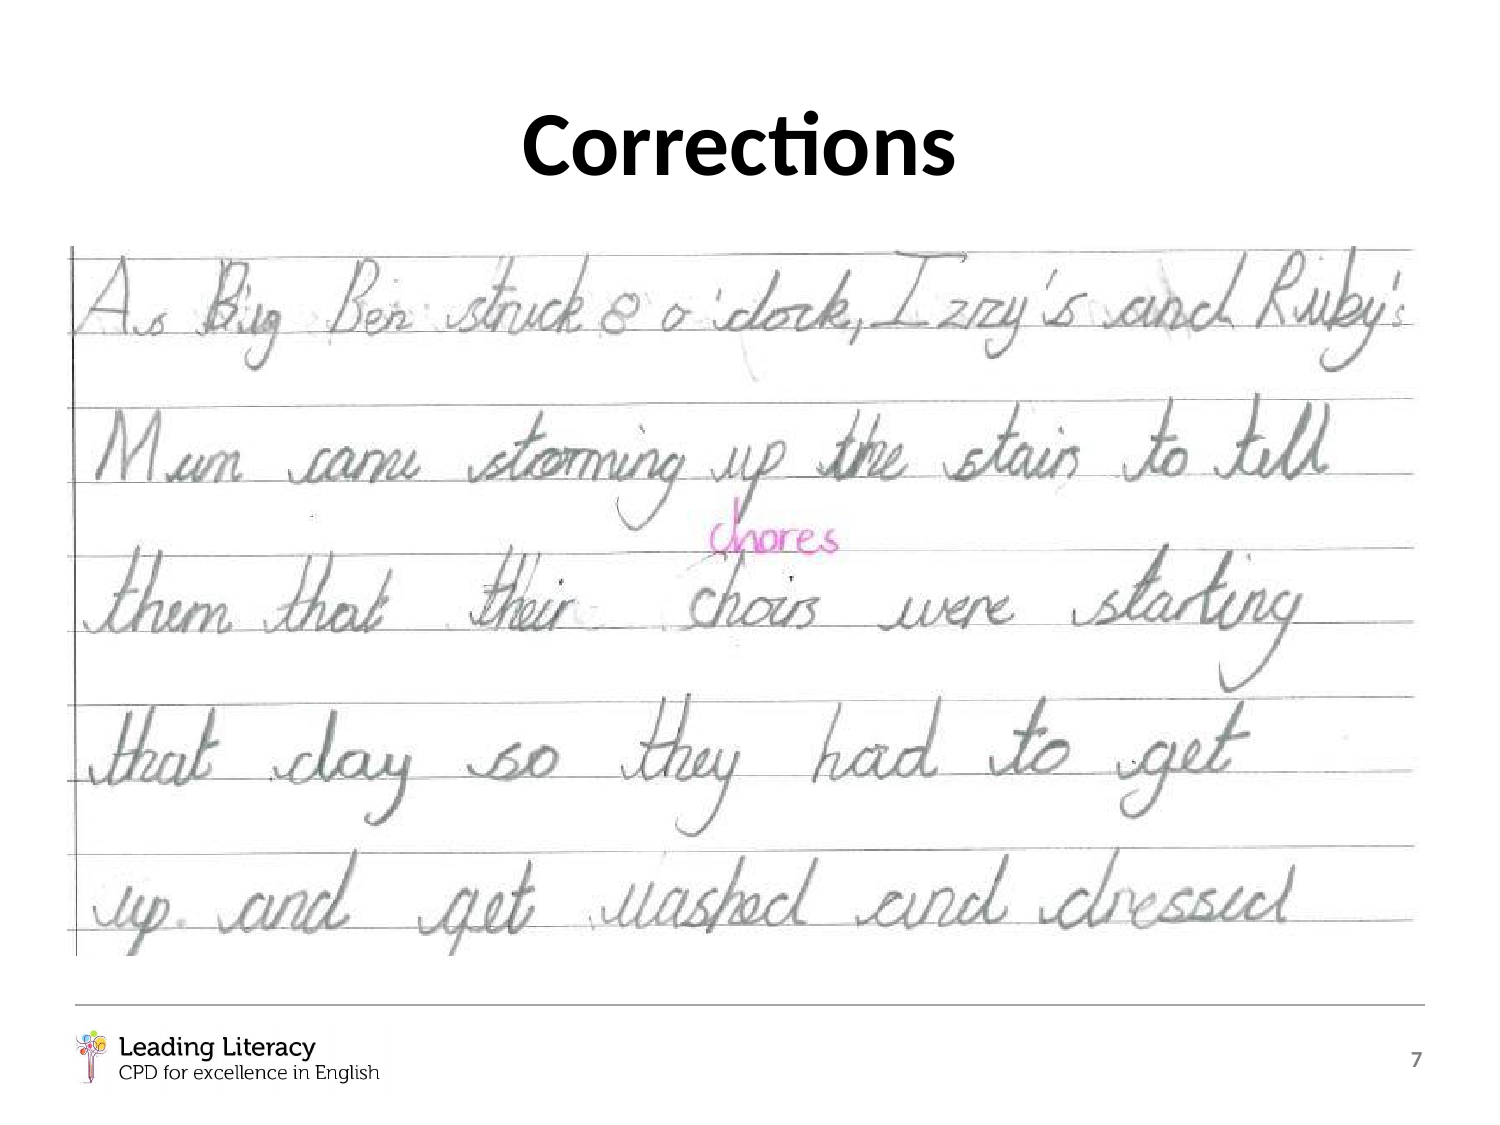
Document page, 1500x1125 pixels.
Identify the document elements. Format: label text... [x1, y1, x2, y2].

picture [62, 1019, 392, 1095]
picture [67, 245, 1420, 956]
title Corrections [75, 45, 1425, 233]
